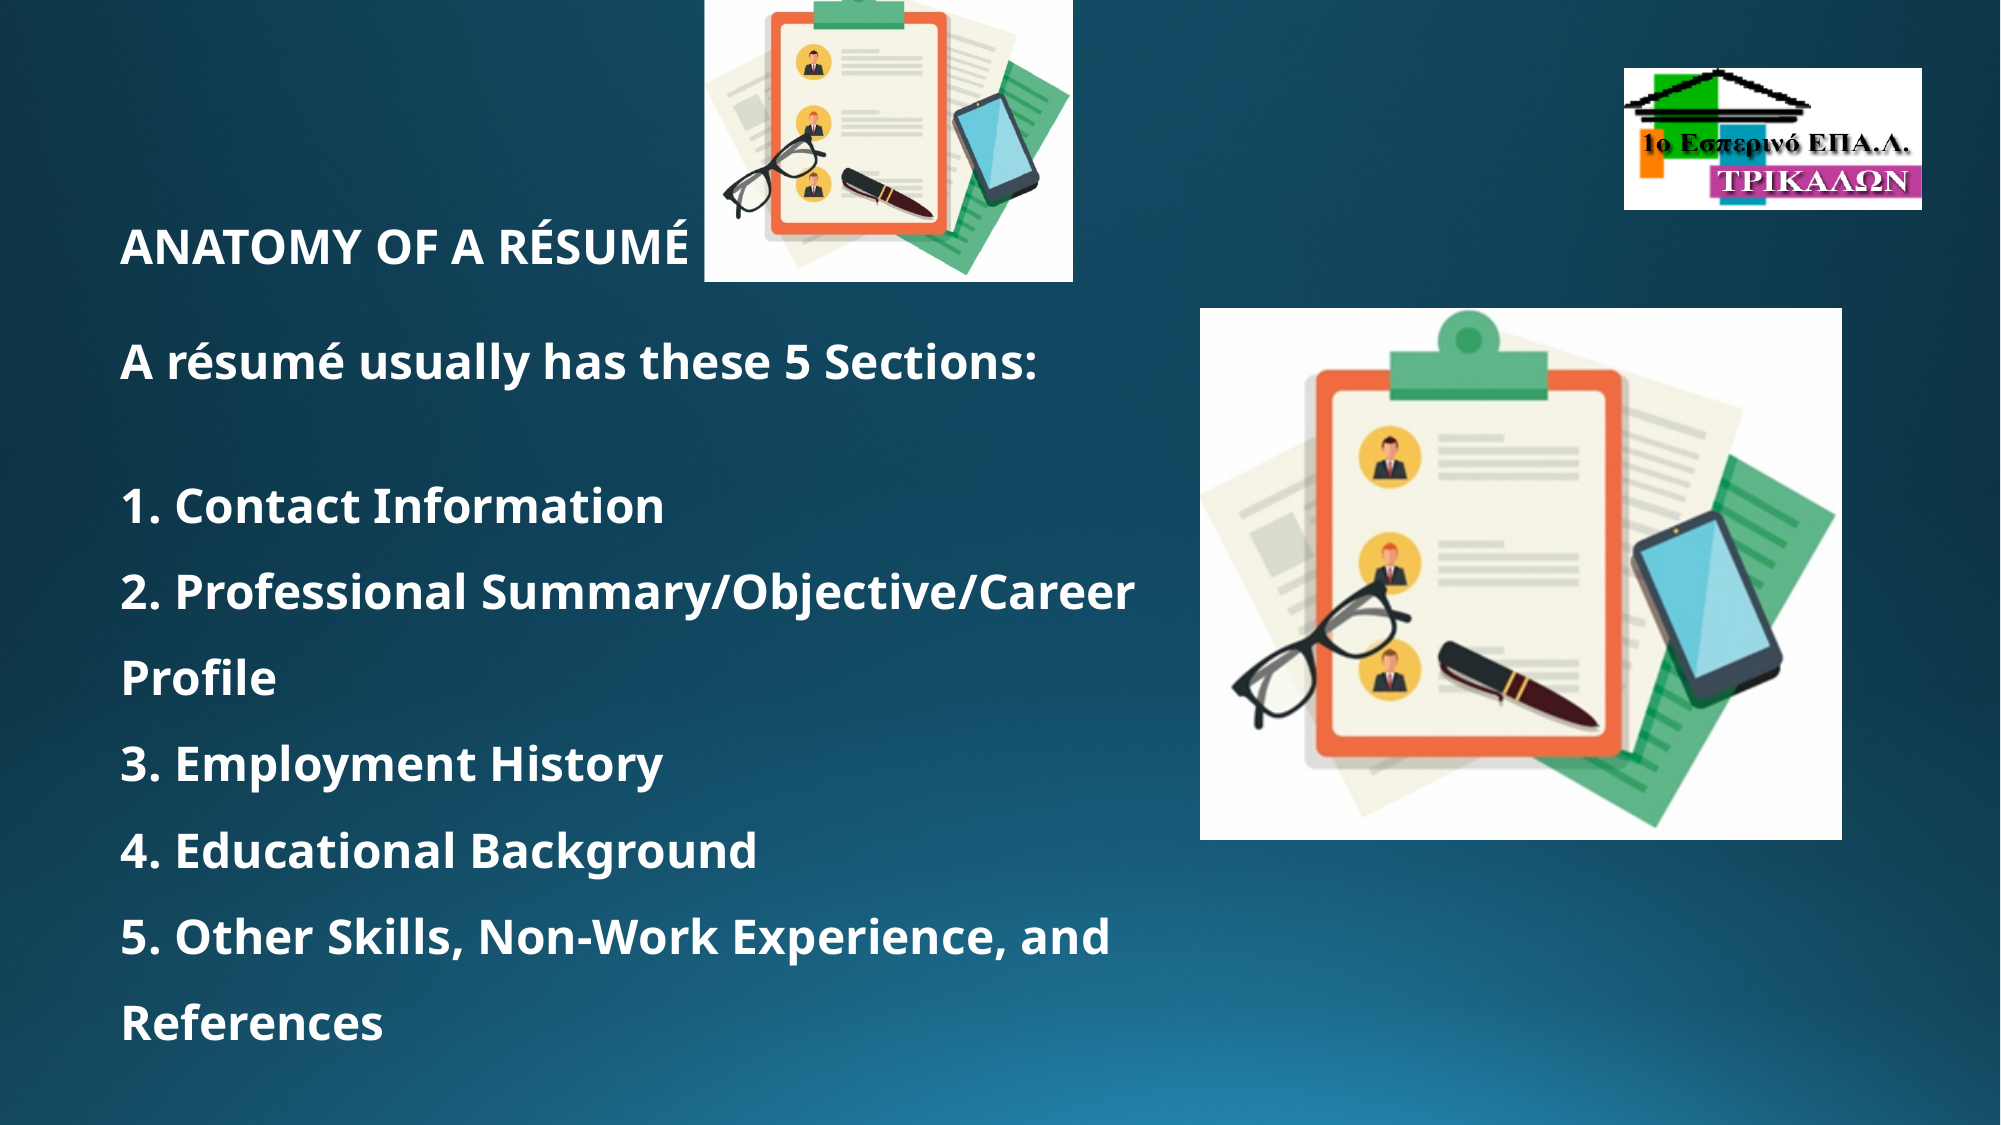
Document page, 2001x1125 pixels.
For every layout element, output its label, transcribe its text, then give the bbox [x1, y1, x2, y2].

text_box ANATOMY OF A RÉSUMÉ A résumé usually has these 5 Sections: 1. Contact Information 2. Professional Summary/Objective/Career Profile 3. Employment History 4. Educational Background 5. Other Skills, Non-Work Experience, and References [105, 209, 1163, 1058]
picture [0, 0, 2001, 1125]
